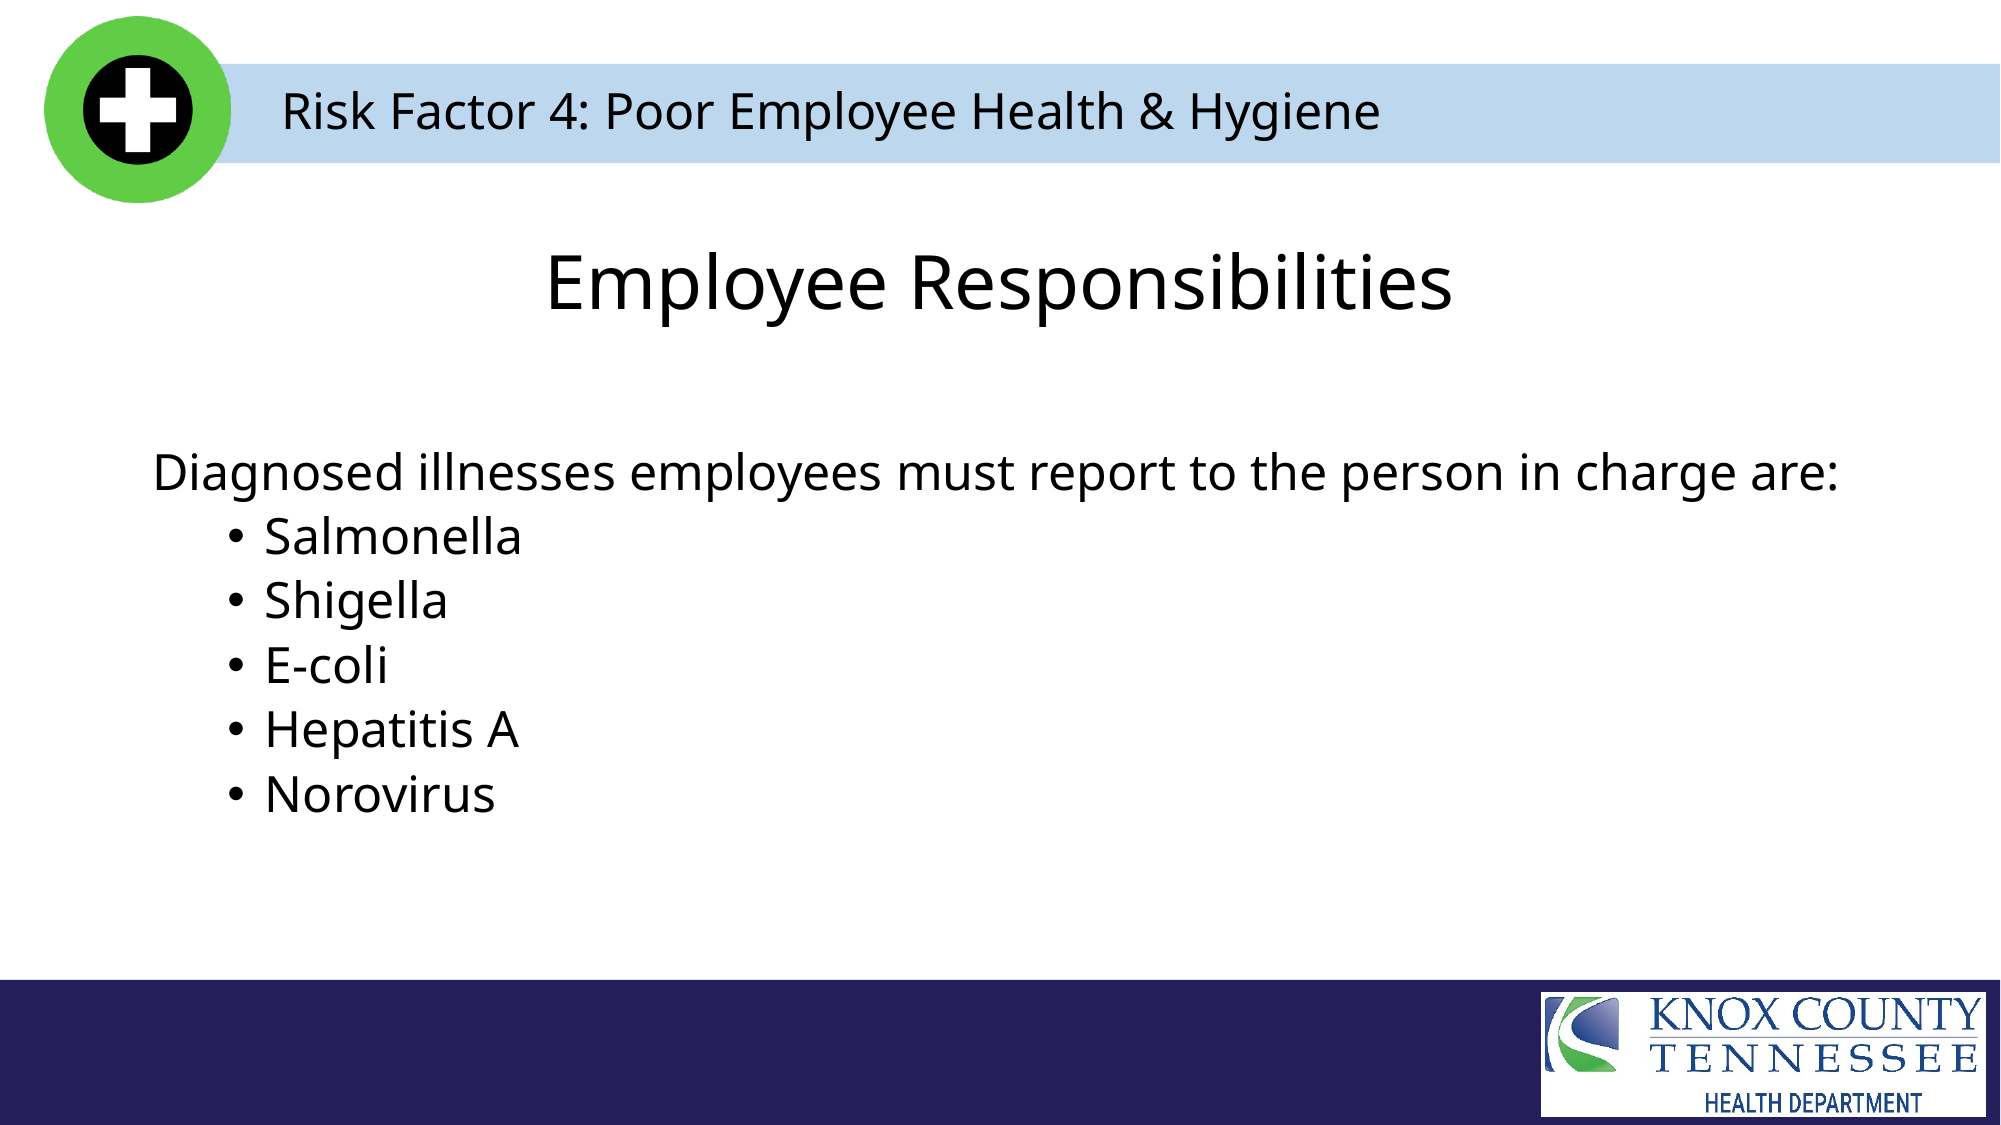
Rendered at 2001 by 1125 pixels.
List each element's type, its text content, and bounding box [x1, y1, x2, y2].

list Diagnosed illnesses employees must report to the person in charge are: Salmonella Shigella E-coli Hepatitis A Norovirus [137, 439, 1863, 942]
picture [0, 0, 2001, 1125]
title Employee Responsibilities [137, 176, 1863, 395]
text_box Risk Factor 4: Poor Employee Health & Hygiene [231, 63, 2000, 164]
